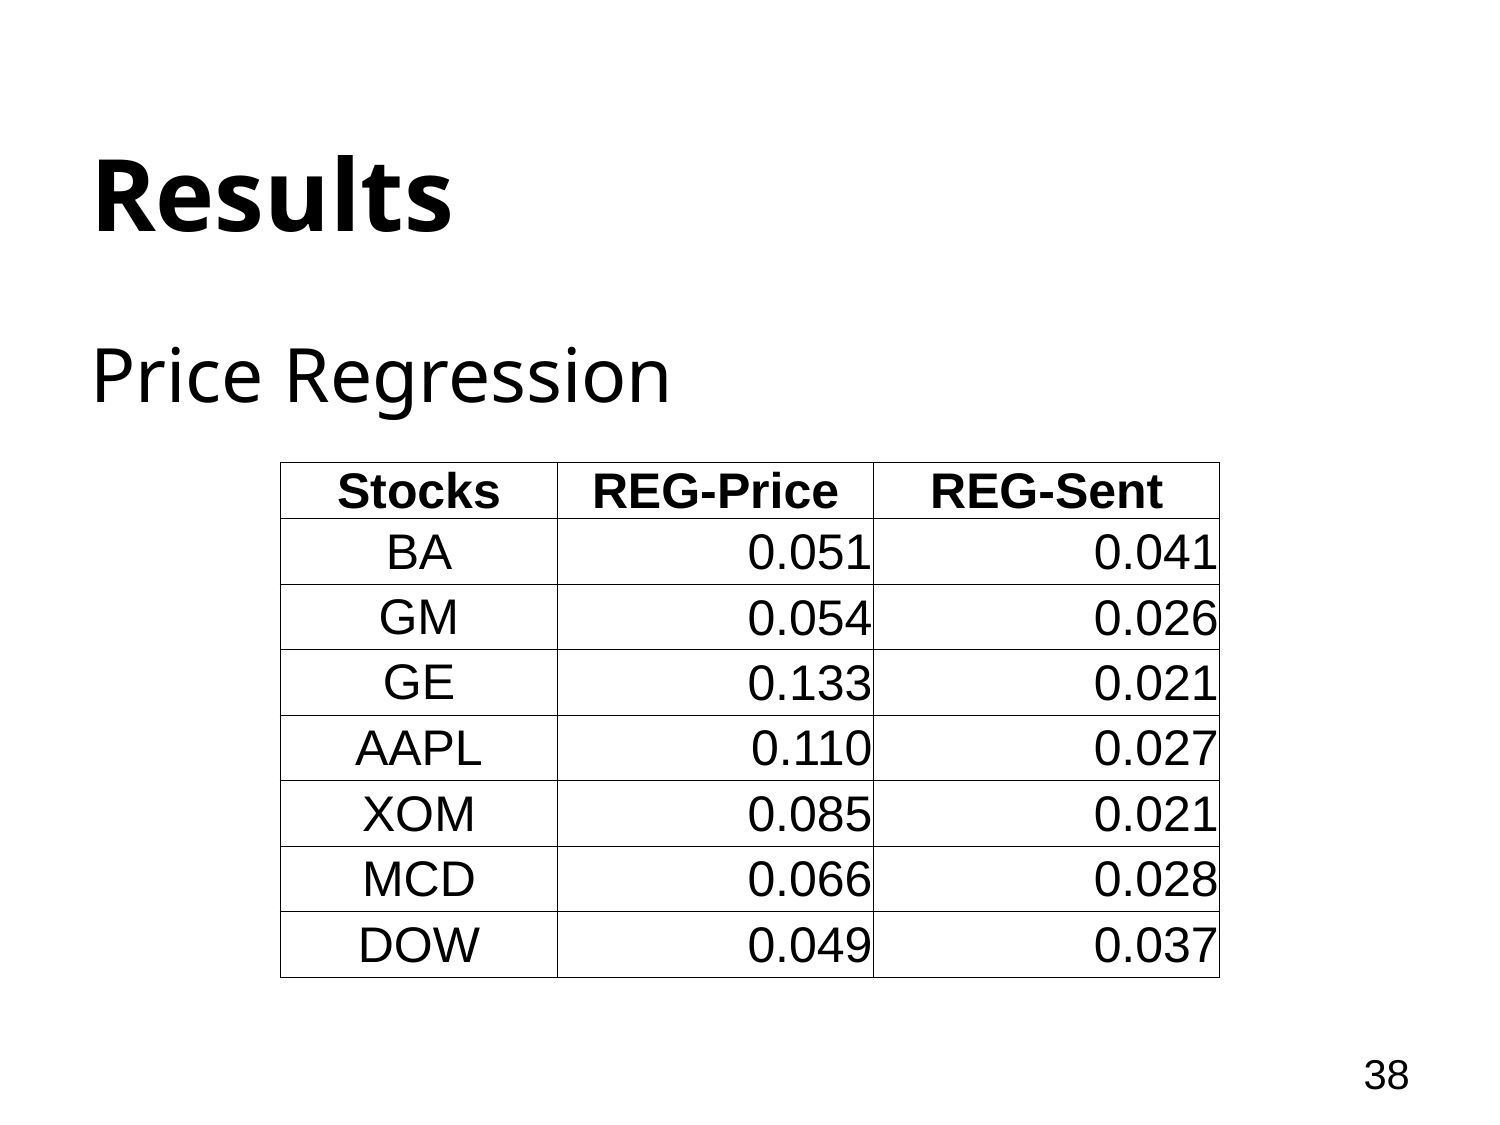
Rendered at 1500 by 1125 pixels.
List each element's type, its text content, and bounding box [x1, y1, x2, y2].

table_header REG-Sent [874, 463, 1219, 518]
table_cell MCD [281, 847, 557, 911]
table_cell XOM [281, 781, 557, 846]
table_cell 0.054 [558, 585, 873, 649]
table_cell 0.026 [874, 585, 1219, 649]
table_cell 0.021 [874, 781, 1219, 846]
list Price Regression [74, 319, 1473, 1013]
table_cell 0.110 [558, 716, 873, 780]
table_cell 0.041 [874, 519, 1219, 584]
table_cell 0.021 [874, 650, 1219, 715]
table_cell DOW [281, 912, 557, 977]
table_header Stocks [281, 463, 557, 518]
table_cell 0.051 [558, 519, 873, 584]
slide_number 38 [1074, 1042, 1425, 1103]
table_header REG-Price [558, 463, 873, 518]
table_cell GM [281, 585, 557, 649]
table_cell 0.066 [558, 847, 873, 911]
table_cell 0.028 [874, 847, 1219, 911]
table_cell 0.027 [874, 716, 1219, 780]
table_cell 0.133 [558, 650, 873, 715]
title Results [74, 97, 1426, 286]
table_cell GE [281, 650, 557, 715]
table_cell 0.037 [874, 912, 1219, 977]
table_cell AAPL [281, 716, 557, 780]
table_cell 0.049 [558, 912, 873, 977]
table_cell BA [281, 519, 557, 584]
table_cell 0.085 [558, 781, 873, 846]
